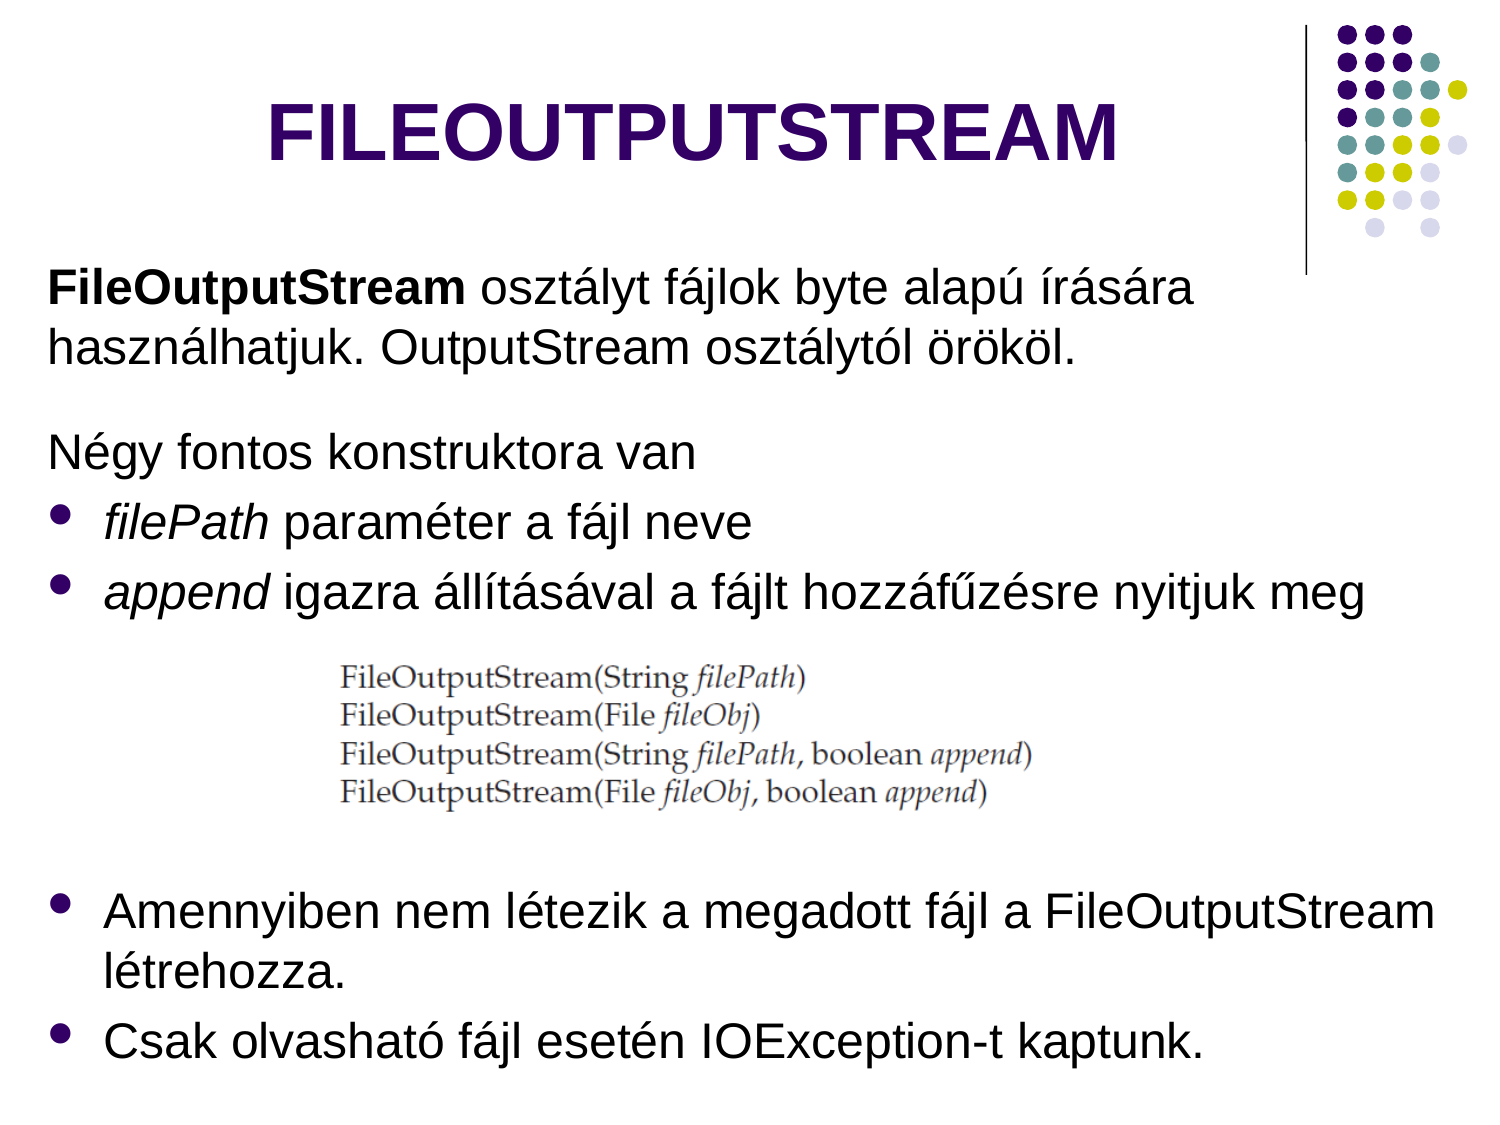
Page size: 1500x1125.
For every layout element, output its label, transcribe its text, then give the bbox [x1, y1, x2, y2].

picture [336, 656, 1052, 814]
title FILEOUTPUTSTREAM [74, 67, 1313, 185]
list FileOutputStream osztályt fájlok byte alapú írására használhatjuk. OutputStream osztálytól örököl. Négy fontos konstruktora van filePath paraméter a fájl neve append igazra állításával a fájlt hozzáfűzésre nyitjuk meg Amennyiben nem létezik a megadott fájl a FileOutputStream létrehozza. Csak olvasható fájl esetén IOException-t kaptunk. [32, 246, 1454, 1107]
